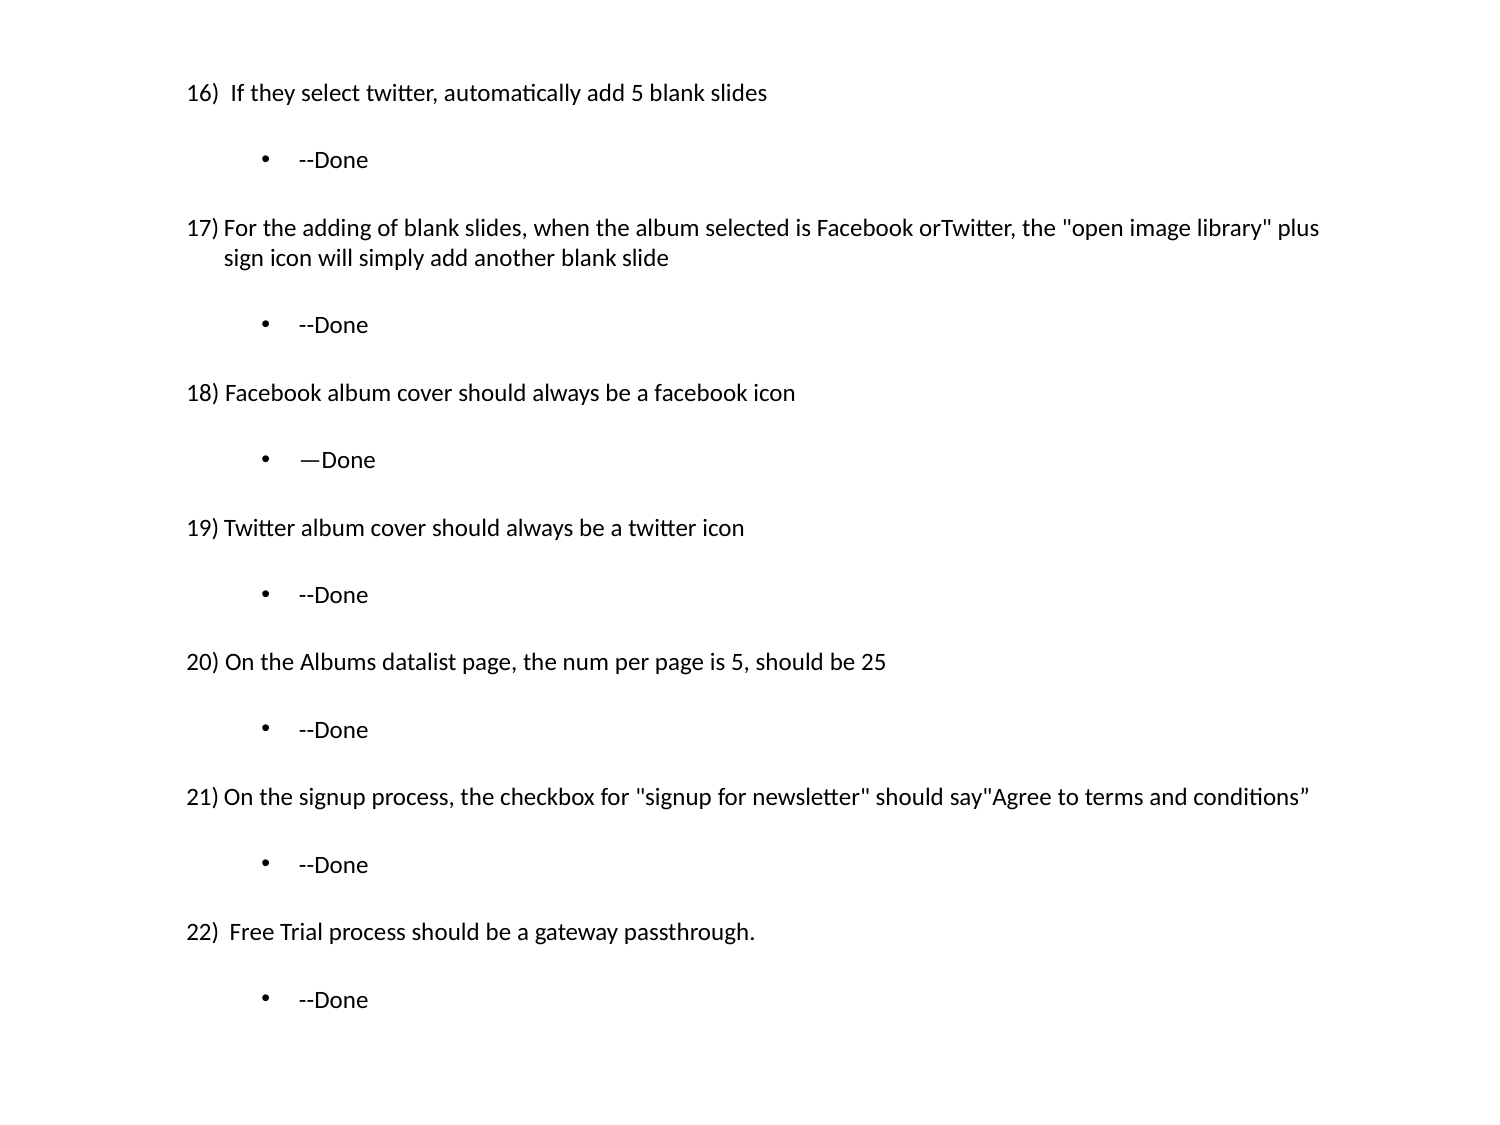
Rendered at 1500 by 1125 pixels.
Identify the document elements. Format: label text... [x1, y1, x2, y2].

text_box 16) If they select twitter, automatically add 5 blank slides --Done For the adding of blank slides, when the album selected is Facebook orTwitter, the "open image library" plus sign icon will simply add another blank slide --Done 18) Facebook album cover should always be a facebook icon —Done Twitter album cover should always be a twitter icon --Done 20) On the Albums datalist page, the num per page is 5, should be 25 --Done On the signup process, the checkbox for "signup for newsletter" should say"Agree to terms and conditions” --Done Free Trial process should be a gateway passthrough. --Done [171, 68, 1349, 1084]
